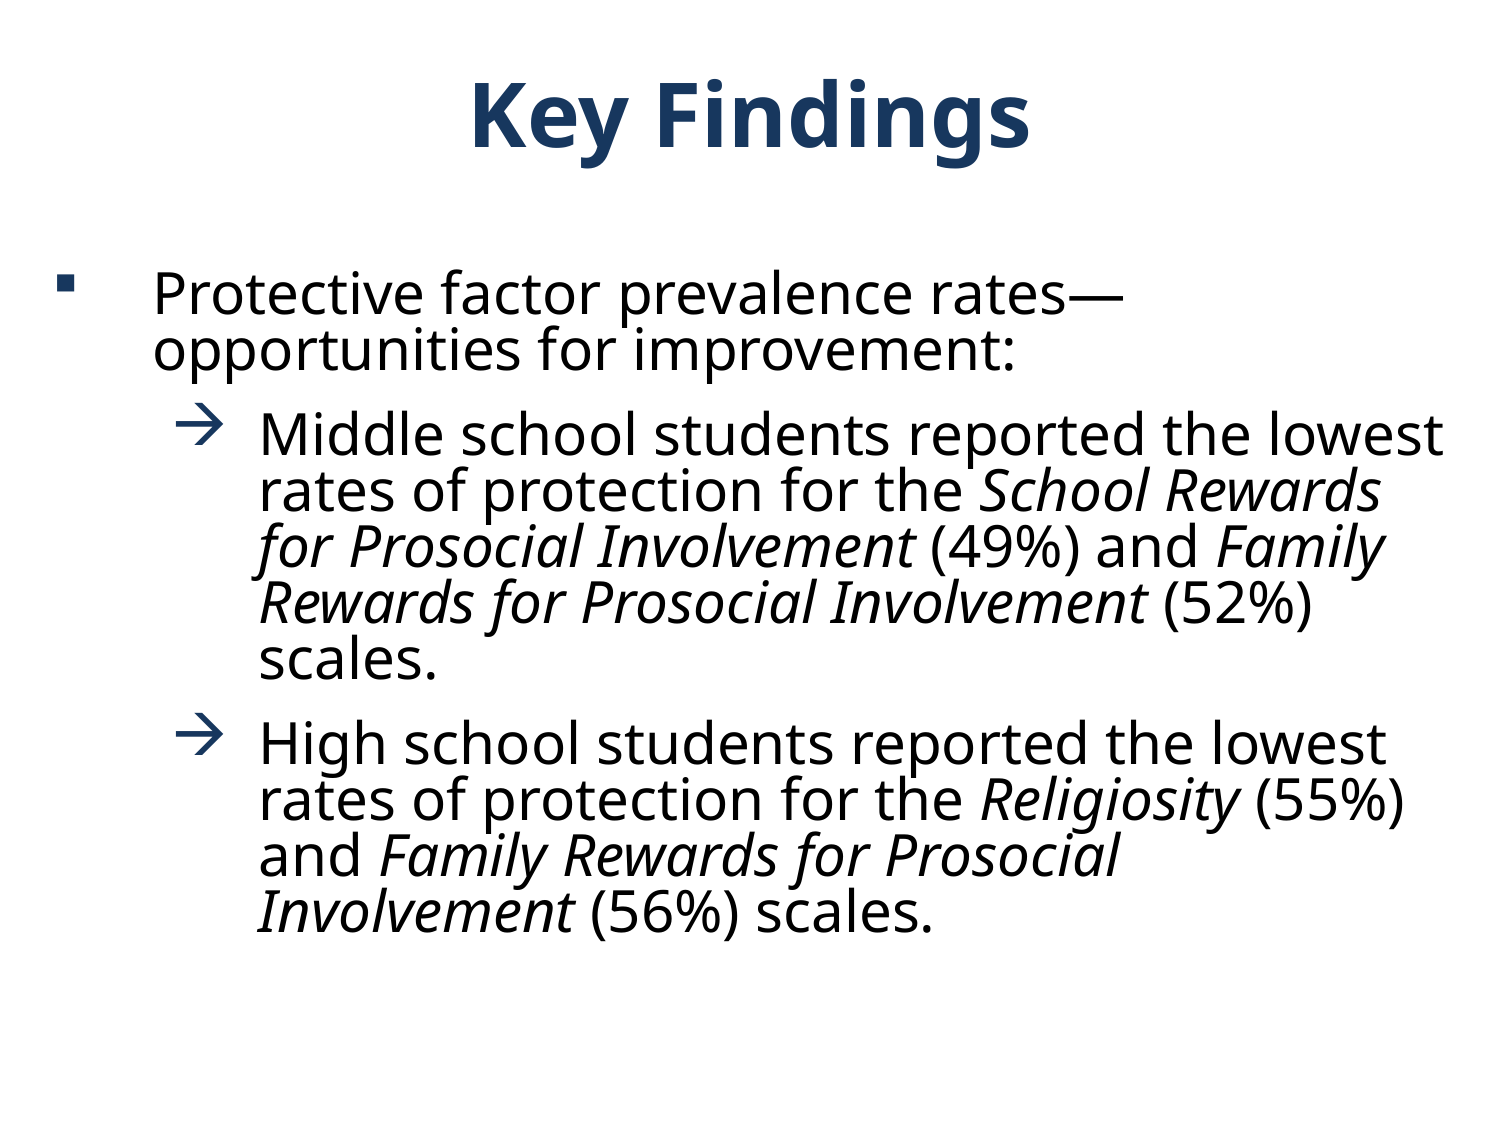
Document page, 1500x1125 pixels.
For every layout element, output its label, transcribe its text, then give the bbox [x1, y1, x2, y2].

text_box Key Findings [37, 62, 1463, 174]
text_box Protective factor prevalence rates—opportunities for improvement: Middle school students reported the lowest rates of protection for the School Rewards for Prosocial Involvement (49%) and Family Rewards for Prosocial Involvement (52%) scales. High school students reported the lowest rates of protection for the Religiosity (55%) and Family Rewards for Prosocial Involvement (56%) scales. [37, 262, 1463, 1063]
